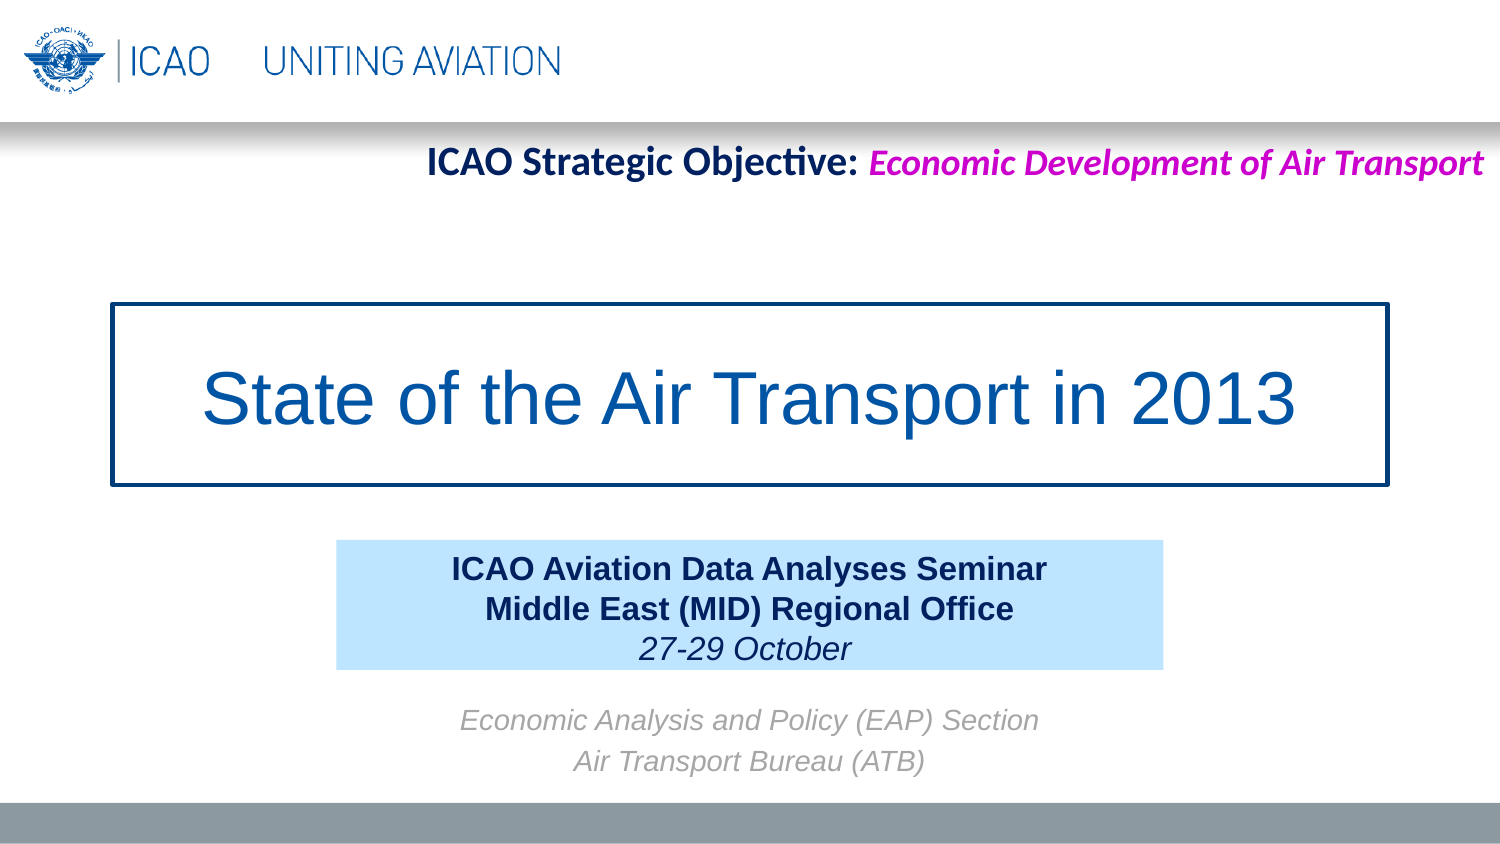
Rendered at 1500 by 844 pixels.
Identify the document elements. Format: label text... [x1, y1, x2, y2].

picture [0, 0, 1500, 126]
text_box ICAO Strategic Objective: Economic Development of Air Transport [0, 126, 1500, 186]
text_box ICAO Aviation Data Analyses Seminar Middle East (MID) Regional Office 27-29 October [336, 539, 1164, 670]
title State of the Air Transport in 2013 [112, 303, 1388, 485]
subtitle Economic Analysis and Policy (EAP) Section Air Transport Bureau (ATB) [0, 693, 1500, 777]
